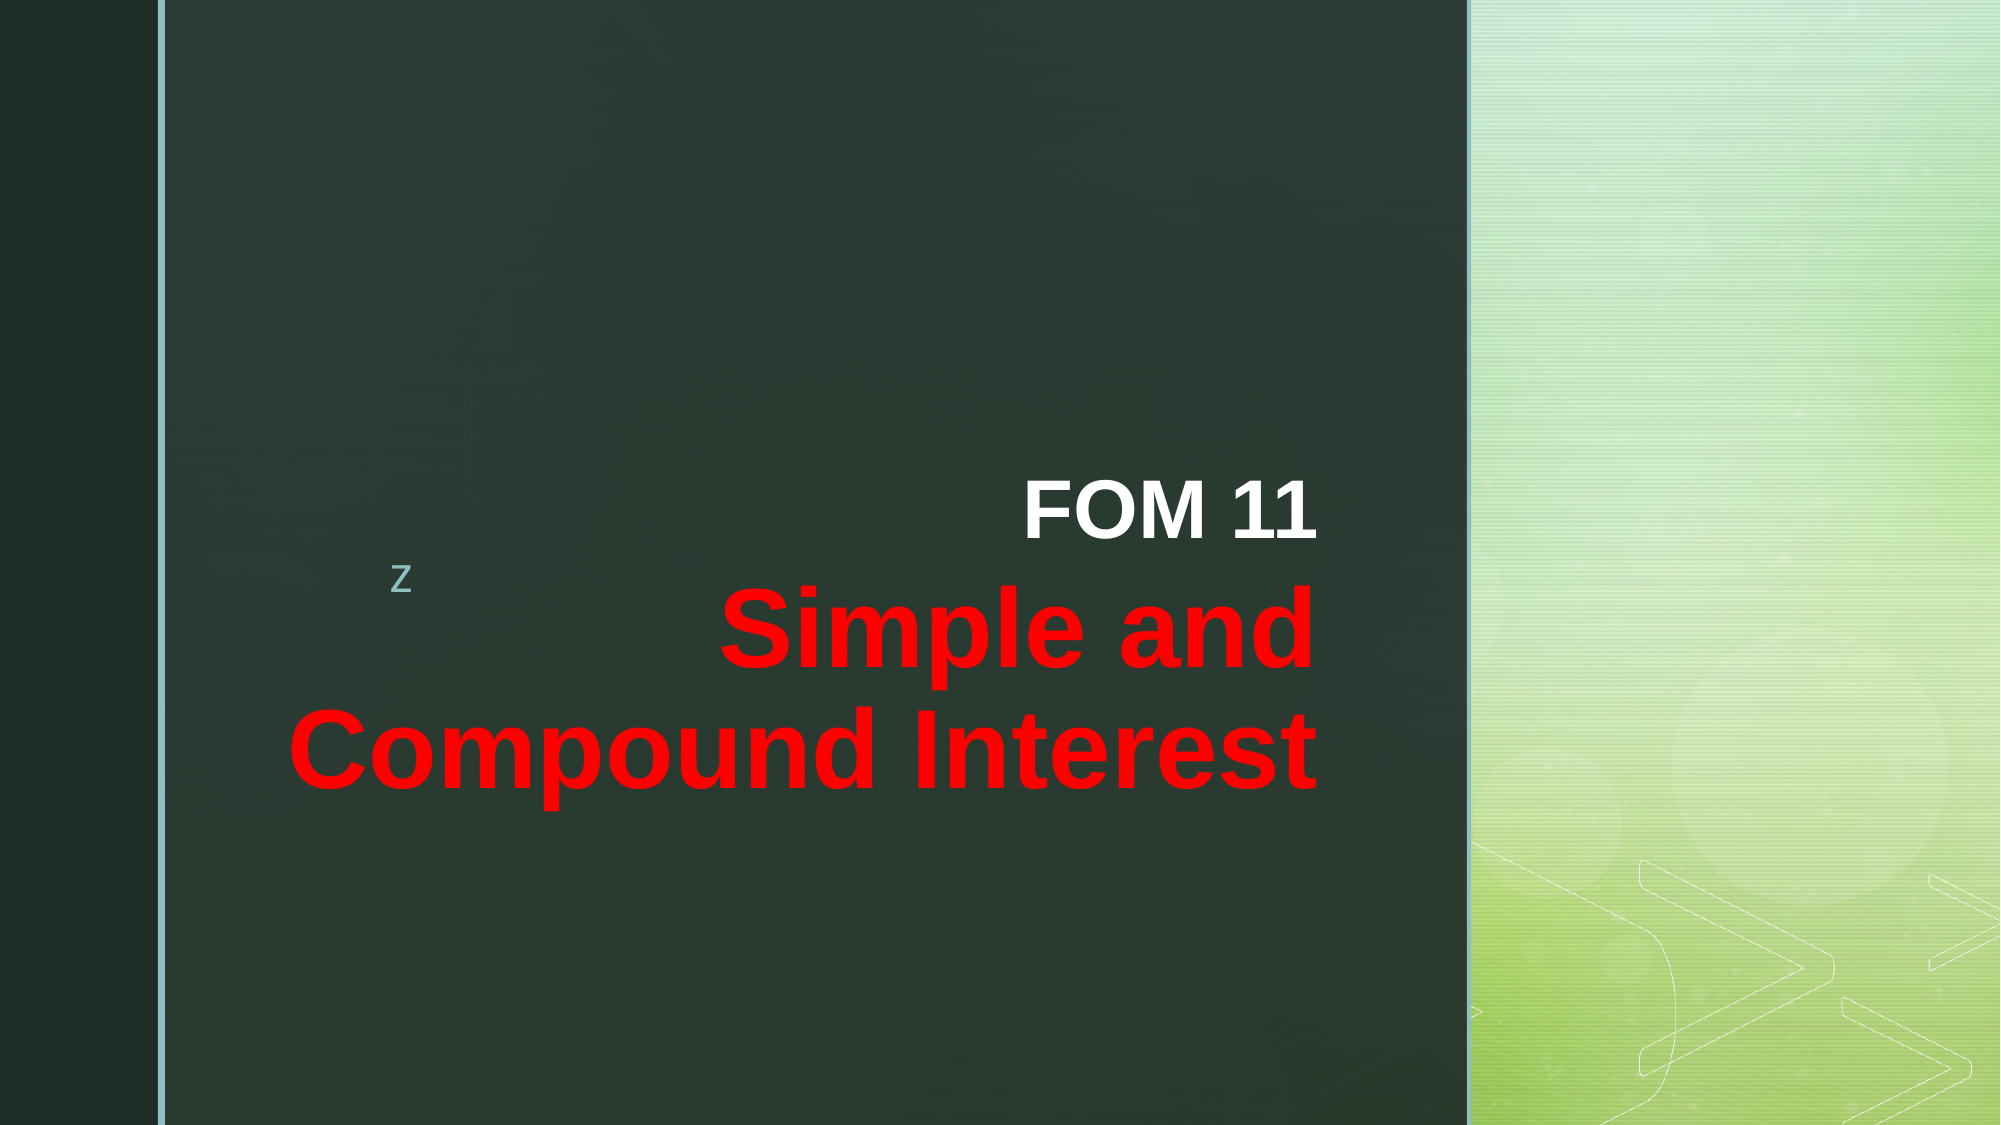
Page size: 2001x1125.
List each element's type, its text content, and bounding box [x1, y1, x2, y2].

subtitle FOM 11 [454, 372, 1334, 563]
picture [1472, 0, 2001, 1125]
title Simple and Compound Interest [242, 562, 1334, 935]
